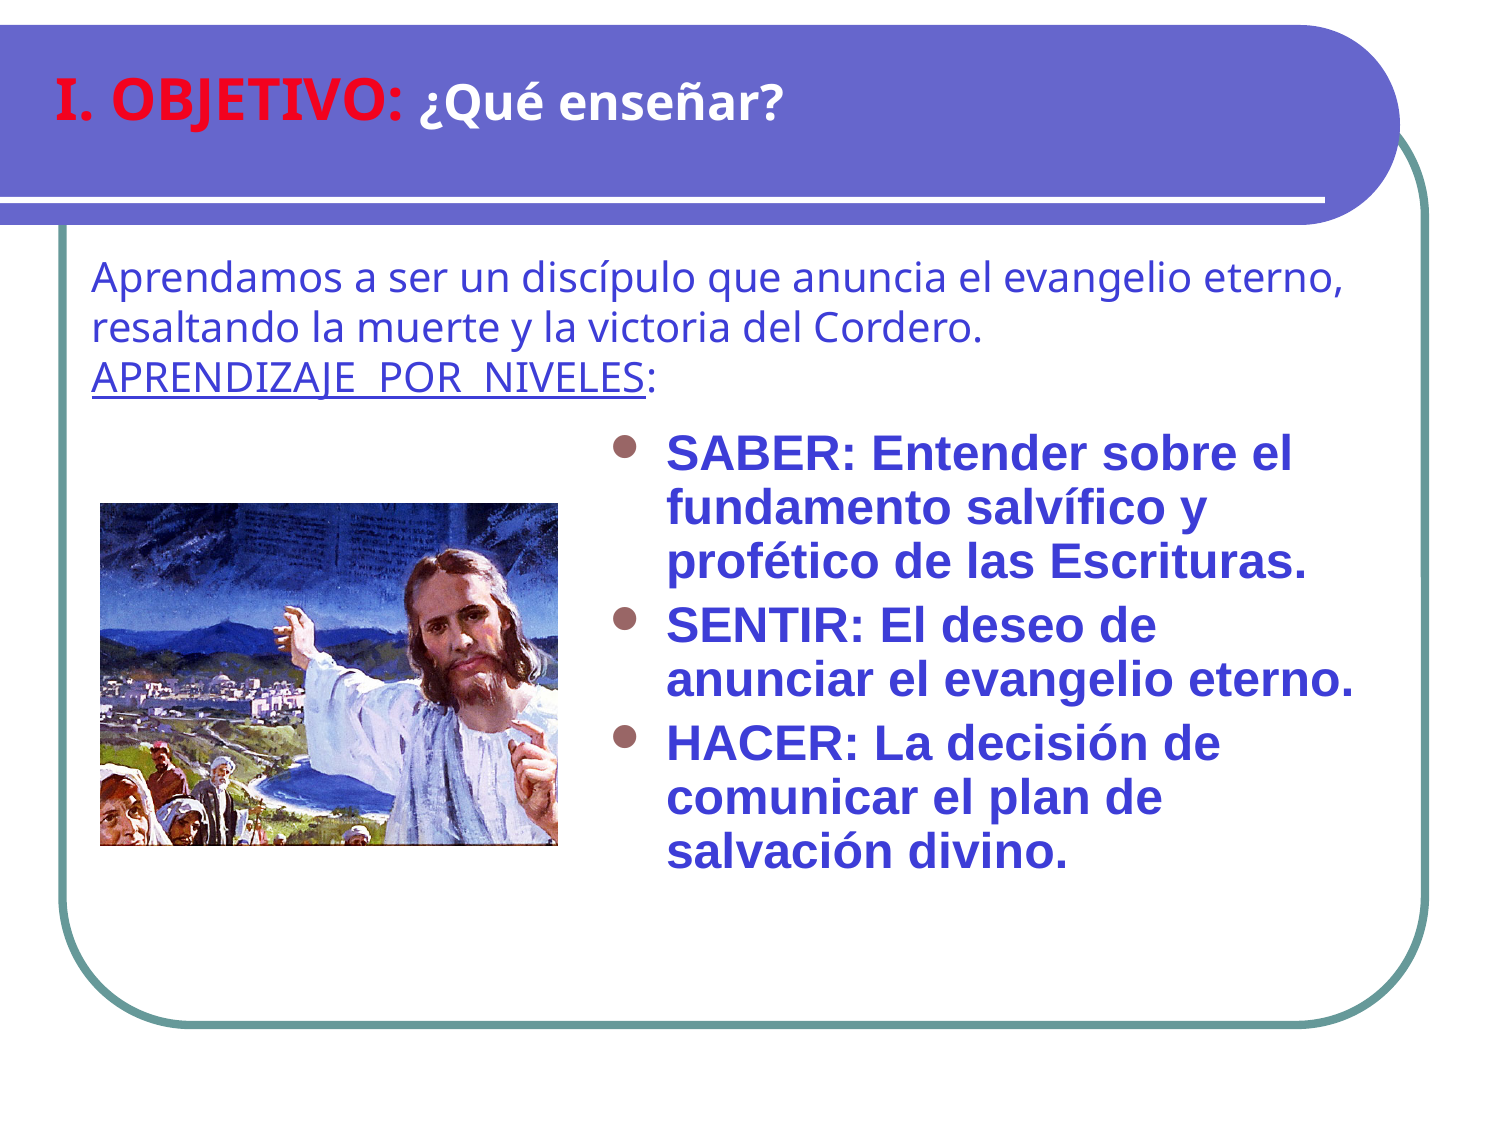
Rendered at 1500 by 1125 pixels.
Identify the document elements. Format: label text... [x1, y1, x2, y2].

list SABER: Entender sobre el fundamento salvífico y profético de las Escrituras. SENTIR: El deseo de anunciar el evangelio eterno. HACER: La decisión de comunicar el plan de salvación divino. [594, 419, 1392, 970]
text_box Aprendamos a ser un discípulo que anuncia el evangelio eterno, resaltando la muerte y la victoria del Cordero. APRENDIZAJE POR NIVELES: [76, 243, 1392, 409]
text_box I. OBJETIVO: ¿Qué enseñar? [41, 21, 1356, 172]
picture [100, 503, 558, 847]
